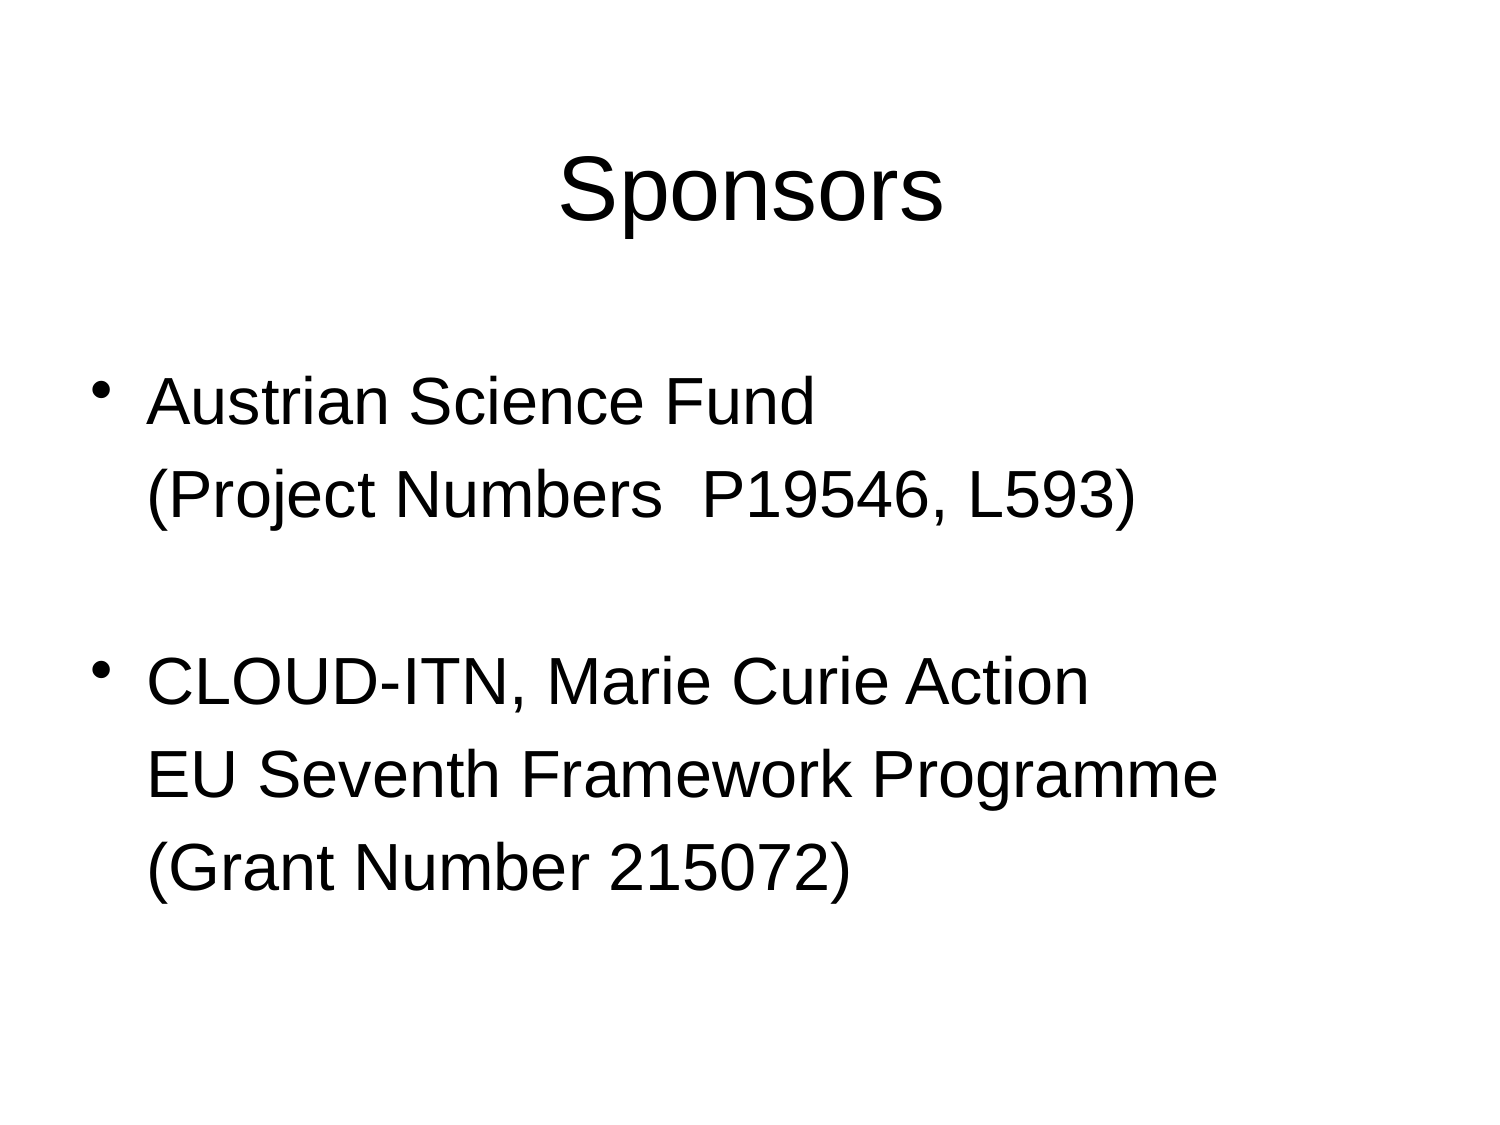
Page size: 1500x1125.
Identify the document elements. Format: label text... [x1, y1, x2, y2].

title Sponsors [76, 89, 1428, 278]
list Austrian Science Fund (Project Numbers P19546, L593) CLOUD-ITN, Marie Curie Action EU Seventh Framework Programme (Grant Number 215072) [74, 349, 1426, 1006]
